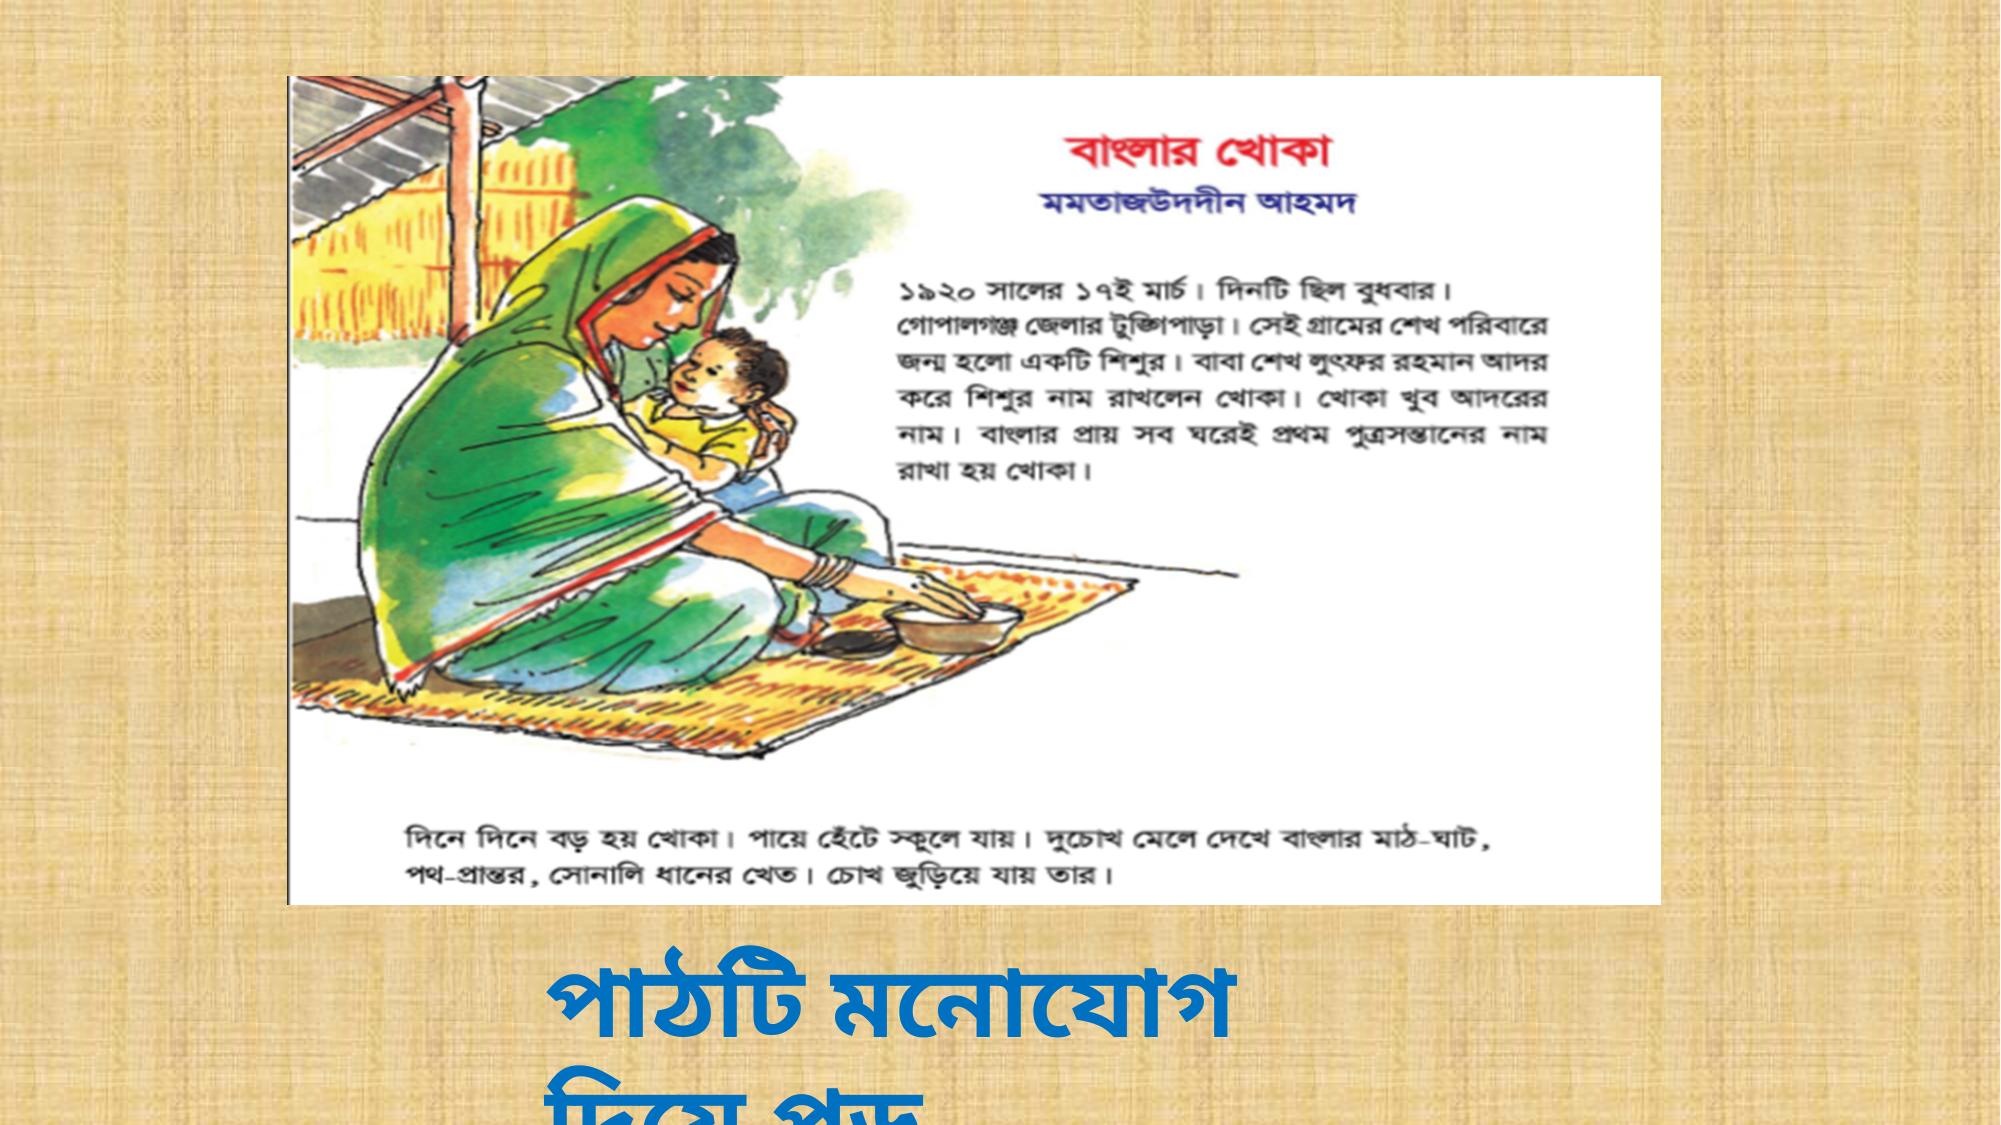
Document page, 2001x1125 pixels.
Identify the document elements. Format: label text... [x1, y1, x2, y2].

picture [0, 0, 2001, 1125]
text_box পাঠটি মনোযোগ দিয়ে পড় [530, 930, 1417, 1125]
